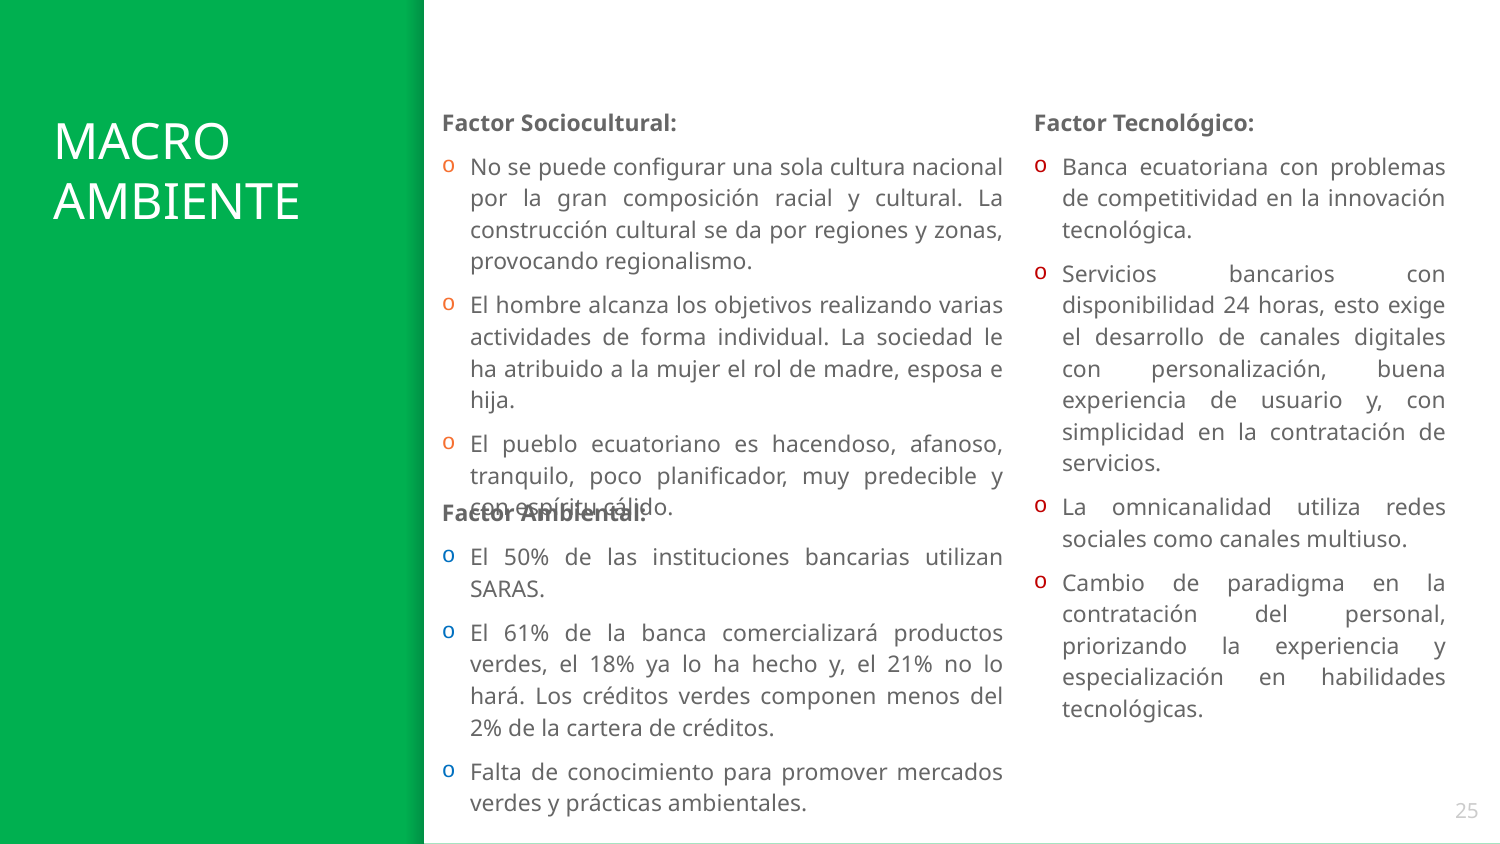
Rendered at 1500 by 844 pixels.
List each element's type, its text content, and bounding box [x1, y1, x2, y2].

text_box Factor Tecnológico: Banca ecuatoriana con problemas de competitividad en la innovación tecnológica. Servicios bancarios con disponibilidad 24 horas, esto exige el desarrollo de canales digitales con personalización, buena experiencia de usuario y, con simplicidad en la contratación de servicios. La omnicanalidad utiliza redes sociales como canales multiuso. Cambio de paradigma en la contratación del personal, priorizando la experiencia y especialización en habilidades tecnológicas. [1019, 89, 1462, 581]
list Factor Sociocultural: No se puede configurar una sola cultura nacional por la gran composición racial y cultural. La construcción cultural se da por regiones y zonas, provocando regionalismo. El hombre alcanza los objetivos realizando varias actividades de forma individual. La sociedad le ha atribuido a la mujer el rol de madre, esposa e hija. El pueblo ecuatoriano es hacendoso, afanoso, tranquilo, poco planificador, muy predecible y con espíritu cálido. [426, 89, 1019, 479]
slide_number 25 [1403, 779, 1494, 844]
title MACRO AMBIENTE [38, 94, 375, 748]
text_box Factor Ambiental: El 50% de las instituciones bancarias utilizan SARAS. El 61% de la banca comercializará productos verdes, el 18% ya lo ha hecho y, el 21% no lo hará. Los créditos verdes componen menos del 2% de la cartera de créditos. Falta de conocimiento para promover mercados verdes y prácticas ambientales. [426, 479, 1019, 780]
